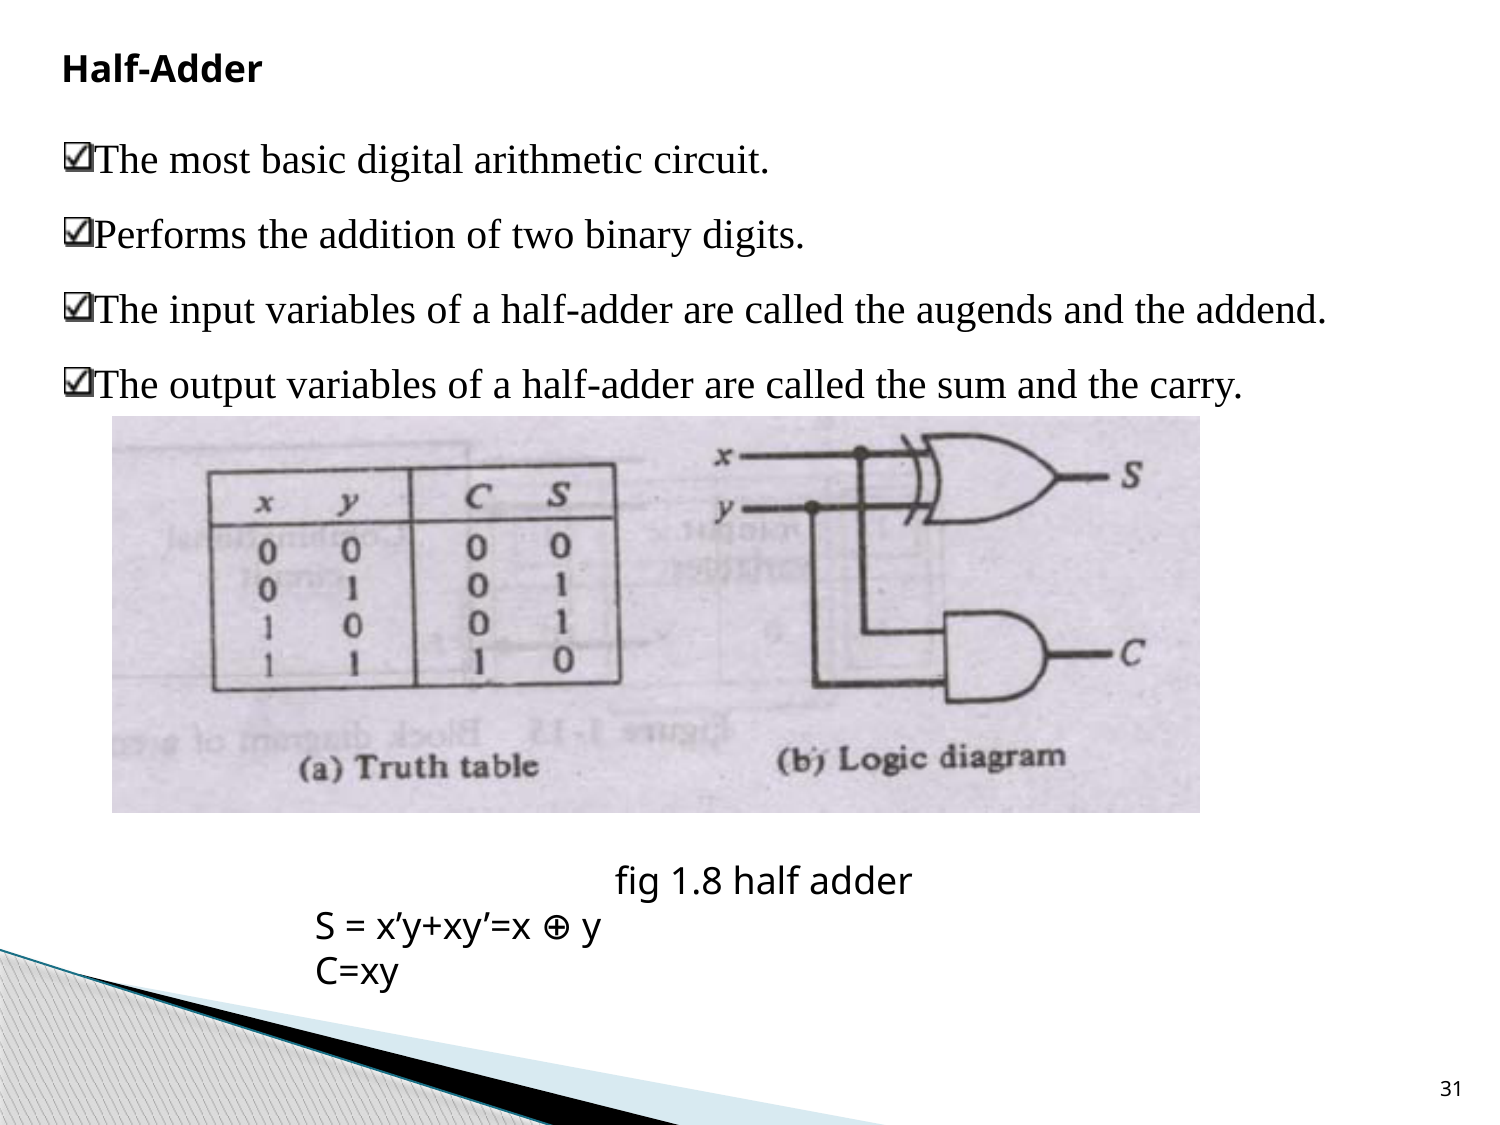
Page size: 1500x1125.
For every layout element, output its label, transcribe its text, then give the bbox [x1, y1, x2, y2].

picture [112, 416, 1201, 813]
picture [64, 217, 94, 247]
picture [64, 292, 94, 322]
picture [64, 367, 94, 397]
slide_number 31 [1418, 1051, 1479, 1112]
picture [64, 142, 94, 172]
text_box fig 1.8 half adder S = x’y+xy’=x ⊕ y C=xy [300, 849, 1013, 1000]
text_box Half-Adder [46, 37, 289, 98]
text_box The most basic digital arithmetic circuit. Performs the addition of two binary digits. The input variables of a half-adder are called the augends and the addend. The output variables of a half-adder are called the sum and the carry. [49, 99, 1463, 460]
